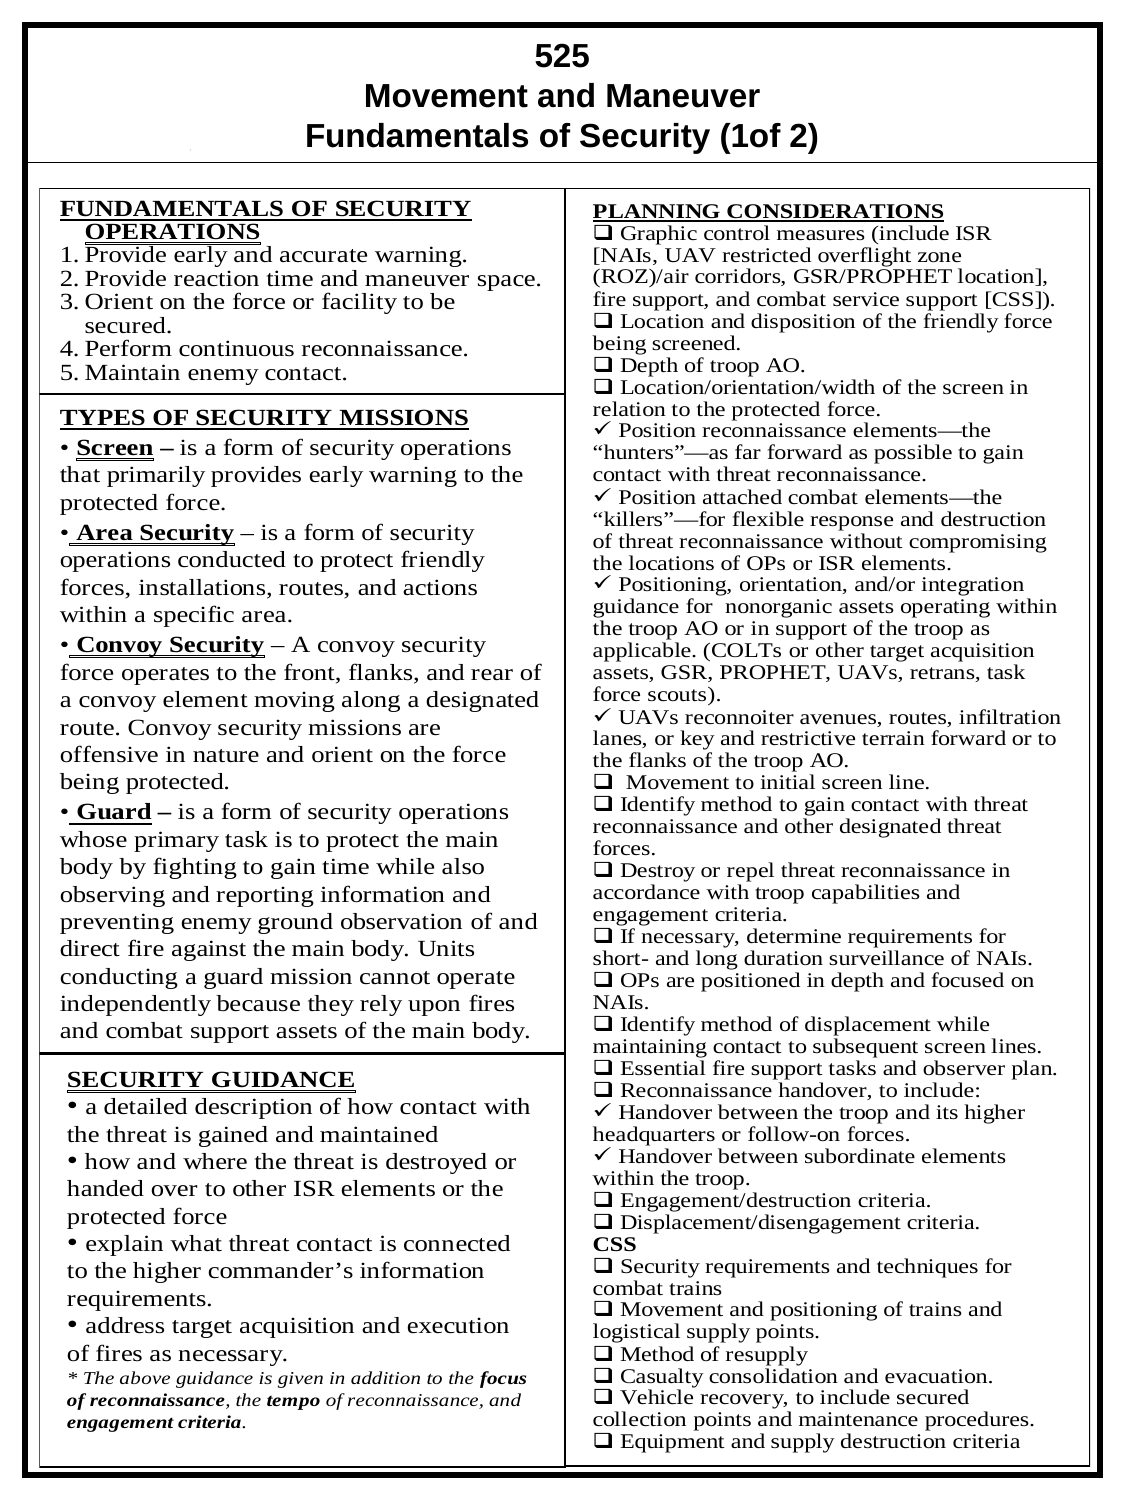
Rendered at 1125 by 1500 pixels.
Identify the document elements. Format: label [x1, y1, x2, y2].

text_box [24, 24, 1100, 1475]
picture [39, 169, 1091, 1468]
